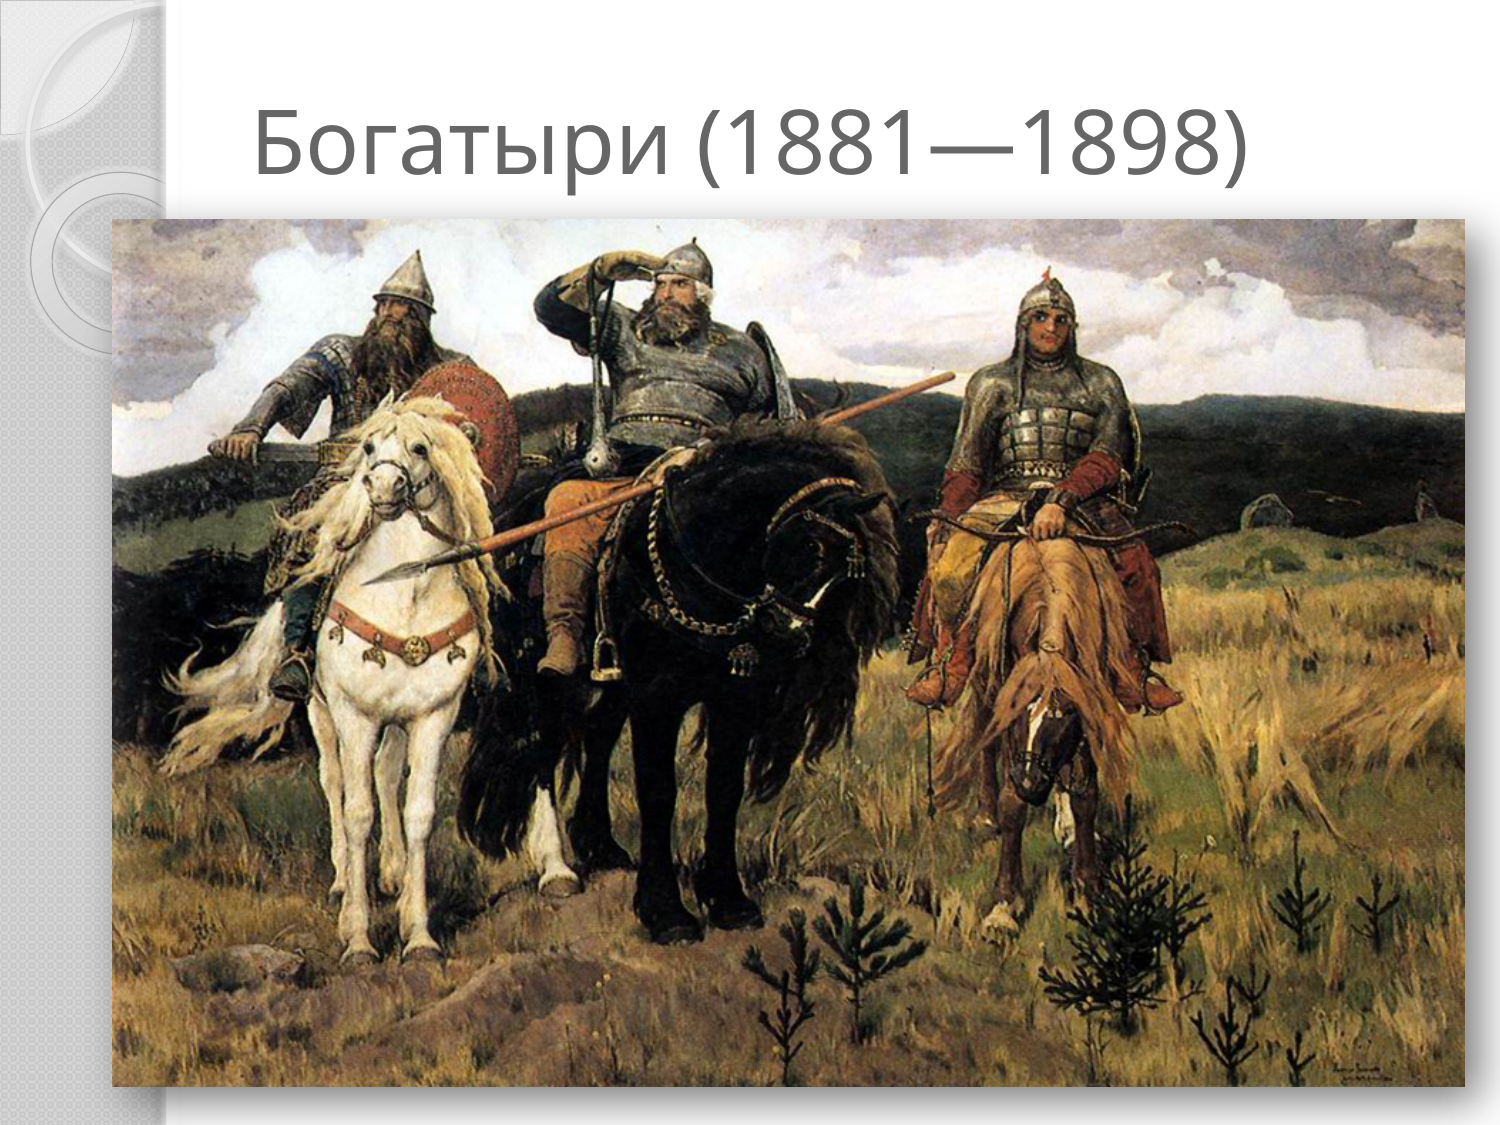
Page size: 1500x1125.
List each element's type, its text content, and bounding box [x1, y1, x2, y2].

title Богатыри (1881—1898) [235, 45, 1466, 204]
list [111, 219, 1465, 1088]
